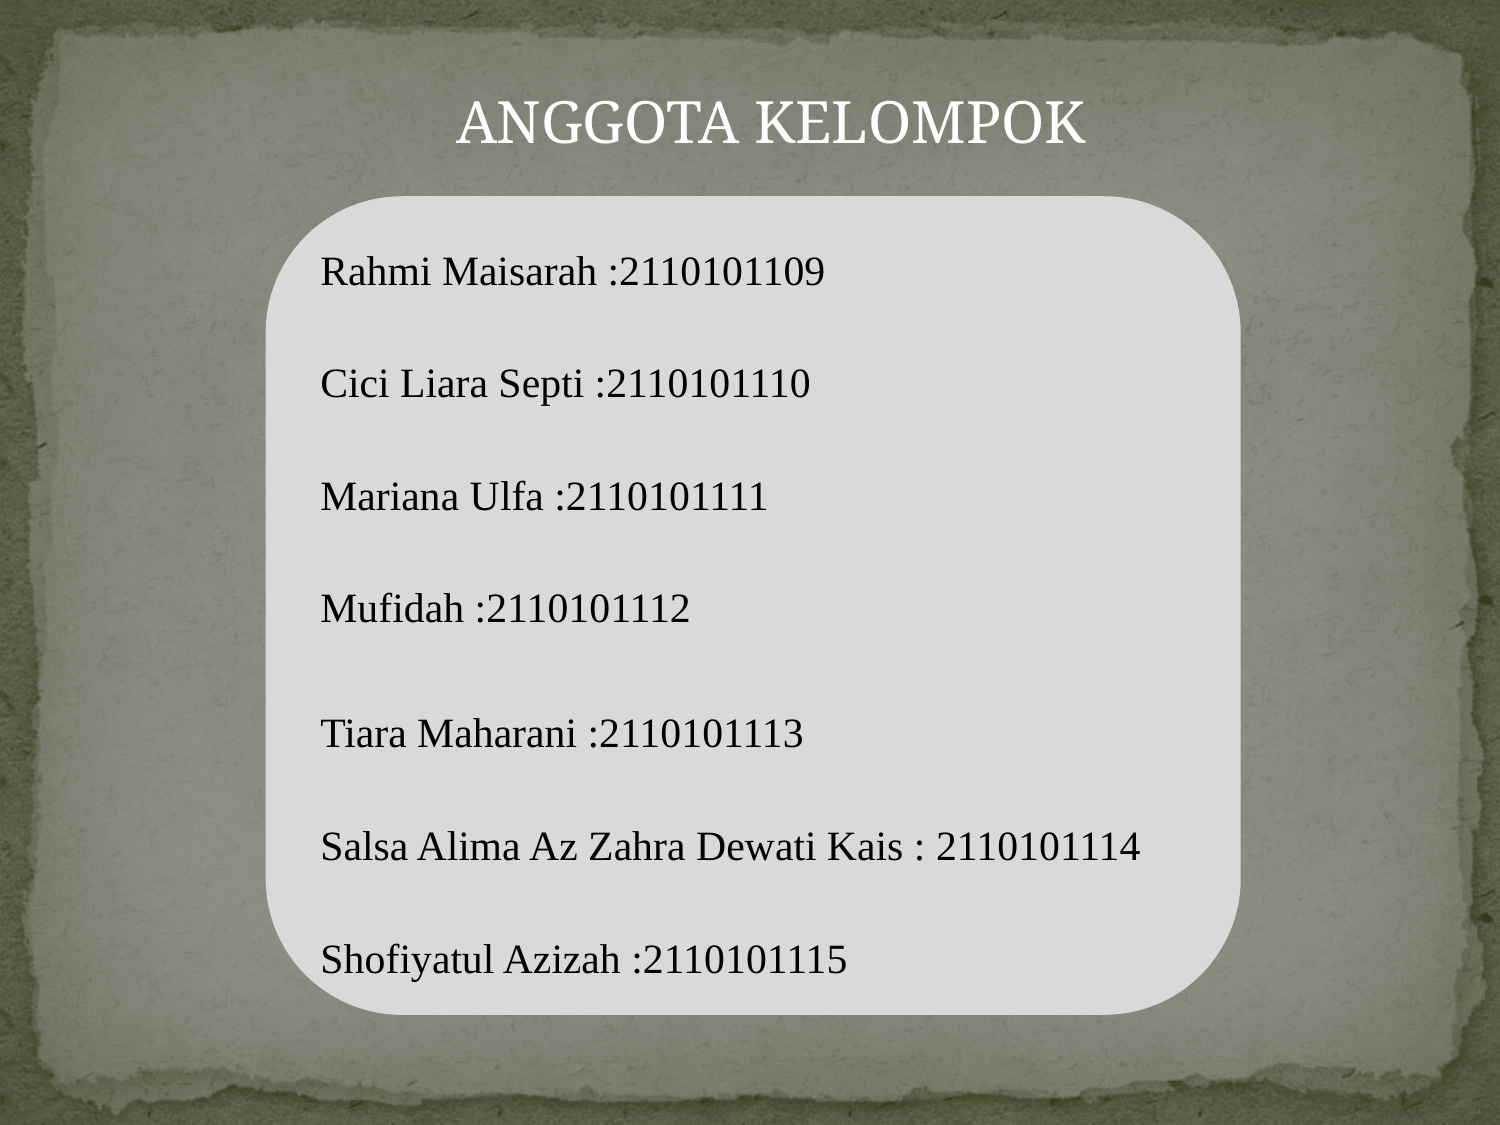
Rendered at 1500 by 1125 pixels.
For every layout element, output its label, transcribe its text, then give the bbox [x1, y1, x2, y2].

text_box ANGGOTA KELOMPOK [441, 78, 1101, 163]
text_box Rahmi Maisarah :2110101109 Cici Liara Septi :2110101110 Mariana Ulfa :2110101111 Mufidah :2110101112 Tiara Maharani :2110101113 Salsa Alima Az Zahra Dewati Kais : 2110101114 Shofiyatul Azizah :2110101115 [265, 196, 1241, 1015]
